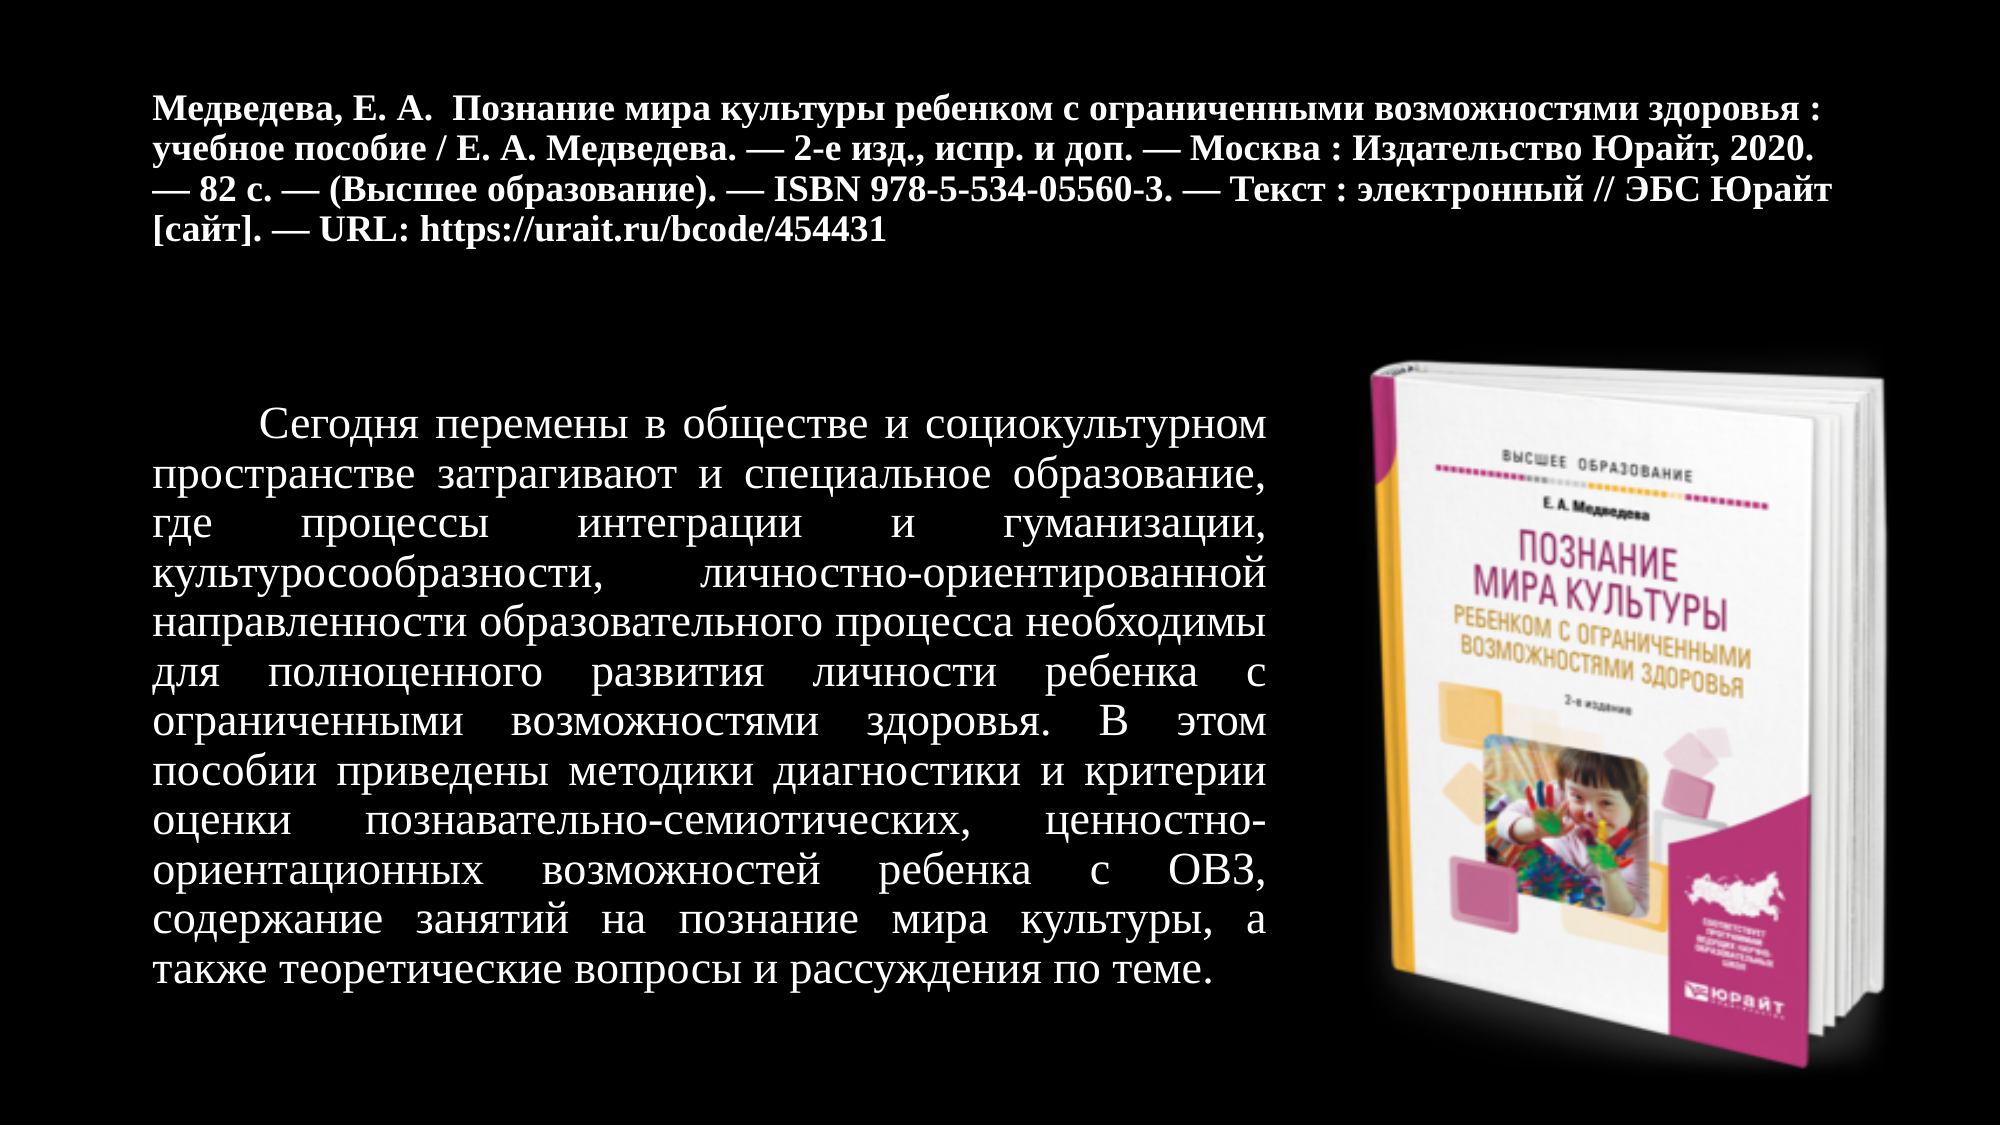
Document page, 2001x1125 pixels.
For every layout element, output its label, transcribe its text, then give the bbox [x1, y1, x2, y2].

picture [1350, 323, 1908, 1100]
title Медведева, Е. А. Познание мира культуры ребенком с ограниченными возможностями здоровья : учебное пособие / Е. А. Медведева. — 2-е изд., испр. и доп. — Москва : Издательство Юрайт, 2020. — 82 с. — (Высшее образование). — ISBN 978-5-534-05560-3. — Текст : электронный // ЭБС Юрайт [сайт]. — URL: https://urait.ru/bcode/454431 [137, 59, 1863, 278]
list Сегодня перемены в обществе и социокультурном пространстве затрагивают и специальное образование, где процессы интеграции и гуманизации, культуросообразности, личностно-ориентированной направленности образовательного процесса необходимы для полноценного развития личности ребенка с ограниченными возможностями здоровья. В этом пособии приведены методики диагностики и критерии оценки познавательно-семиотических, ценностно-ориентационных возможностей ребенка с ОВЗ, содержание занятий на познание мира культуры, а также теоретические вопросы и рассуждения по теме. [137, 391, 1282, 1014]
